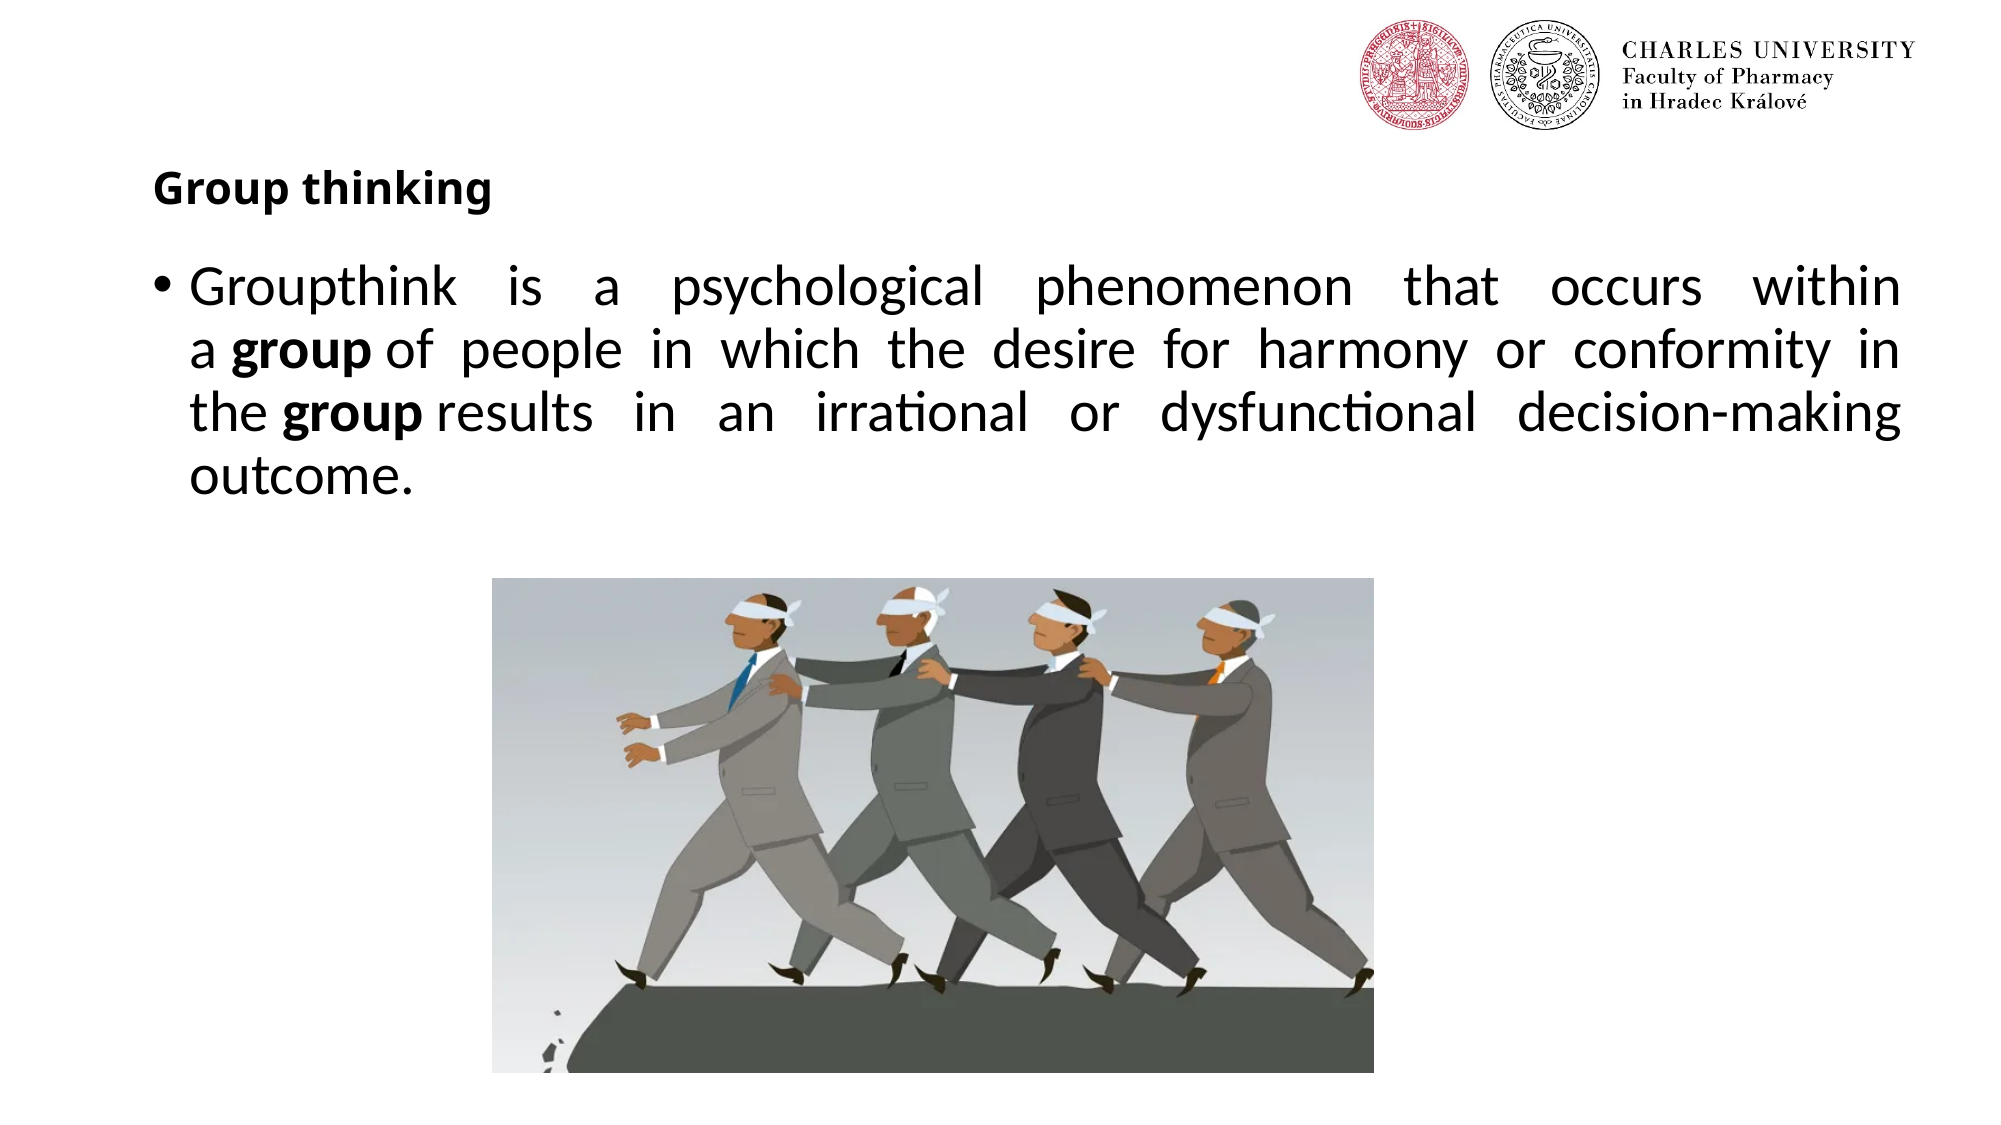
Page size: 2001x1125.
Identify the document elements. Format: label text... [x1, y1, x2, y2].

list Groupthink is a psychological phenomenon that occurs within a group of people in which the desire for harmony or conformity in the group results in an irrational or dysfunctional decision-making outcome. [137, 247, 1918, 1057]
picture [492, 578, 1374, 1073]
picture [1358, 18, 1918, 132]
title Group thinking [137, 59, 1863, 247]
